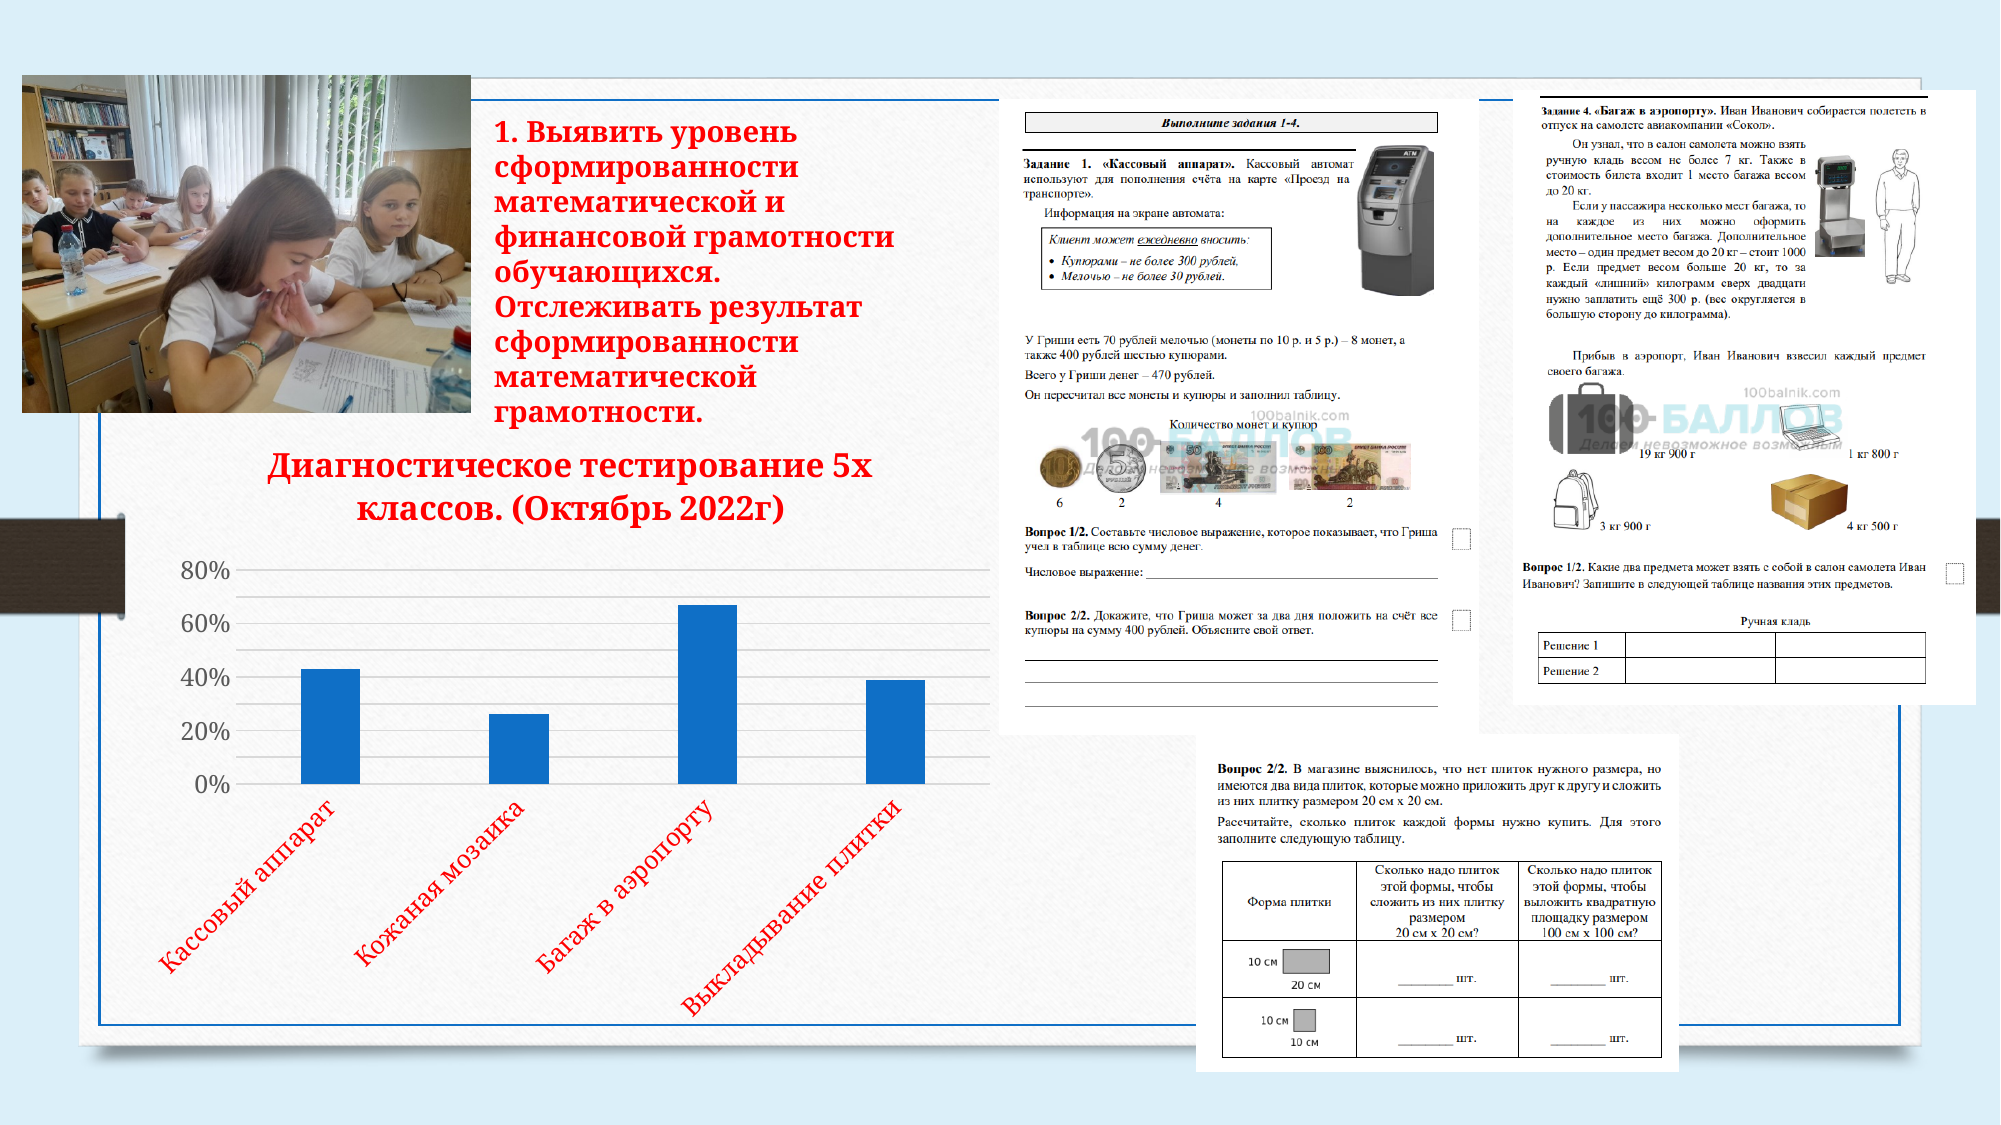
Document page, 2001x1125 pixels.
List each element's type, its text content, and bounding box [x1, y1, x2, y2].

chart [133, 412, 1008, 1037]
picture [0, 0, 2001, 1125]
text_box 1. Выявить уровень сформированности математической и финансовой грамотности обучающихся. Отслеживать результат сформированности математической грамотности. [479, 105, 928, 412]
